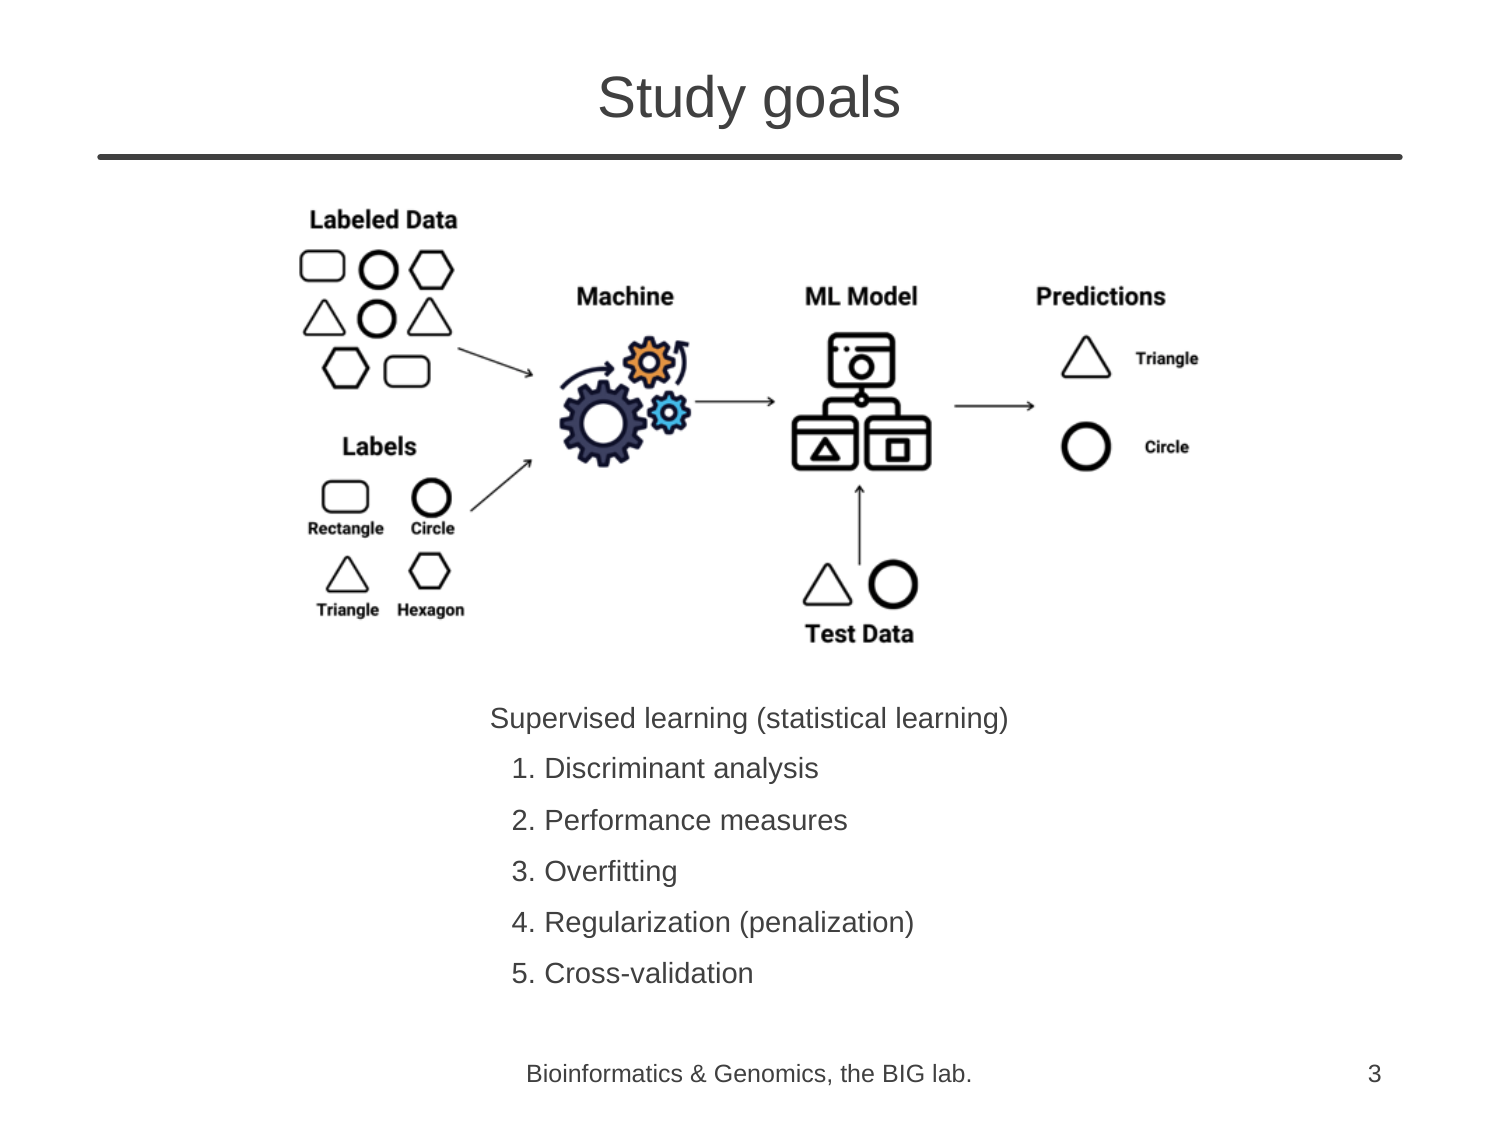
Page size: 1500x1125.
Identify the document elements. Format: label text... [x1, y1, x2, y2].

text_box Study goals [100, 51, 1400, 136]
picture [298, 202, 1202, 647]
footer Bioinformatics & Genomics, the BIG lab. [496, 1042, 1004, 1103]
slide_number 3 [1059, 1042, 1397, 1103]
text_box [100, 691, 1400, 998]
